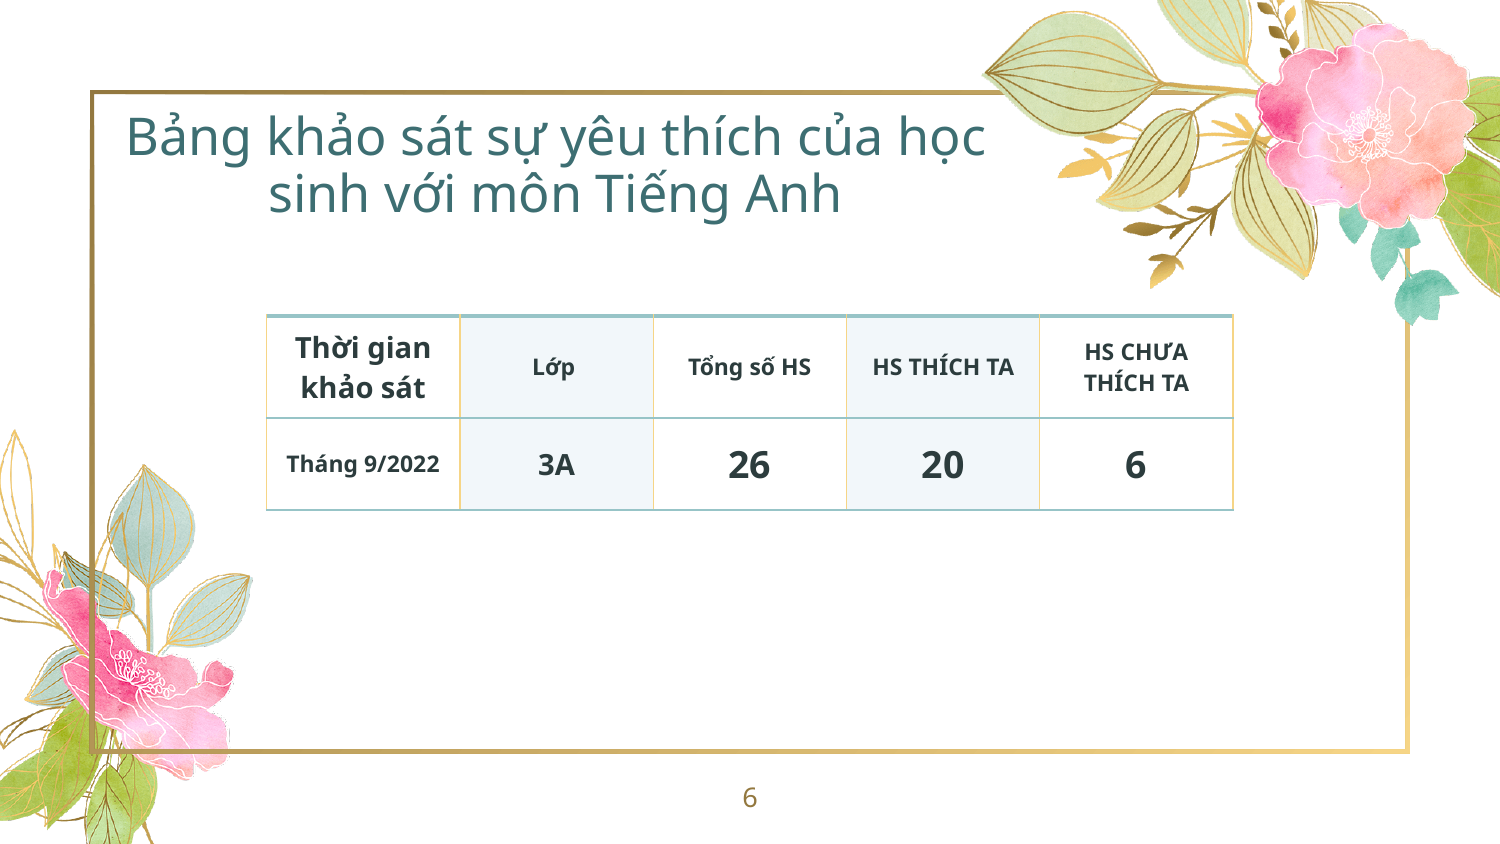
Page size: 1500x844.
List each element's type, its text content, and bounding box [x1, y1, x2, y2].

slide_number 6 [705, 753, 795, 844]
table_cell 6 [1040, 419, 1232, 509]
table_cell 3A [461, 419, 653, 509]
table_header Thời gian khảo sát [267, 318, 459, 417]
table_header Lớp [461, 318, 653, 417]
table_cell 20 [847, 419, 1039, 509]
table_header HS THÍCH TA [847, 318, 1039, 417]
table_header HS CHƯA THÍCH TA [1040, 318, 1232, 417]
table_cell Tháng 9/2022 [267, 419, 459, 509]
picture [981, 0, 1500, 326]
picture [95, 429, 253, 749]
text_box Bảng khảo sát sự yêu thích của học sinh với môn Tiếng Anh [95, 110, 1017, 207]
table_cell 26 [654, 419, 846, 509]
picture [0, 429, 253, 844]
table_header Tổng số HS [654, 318, 846, 417]
